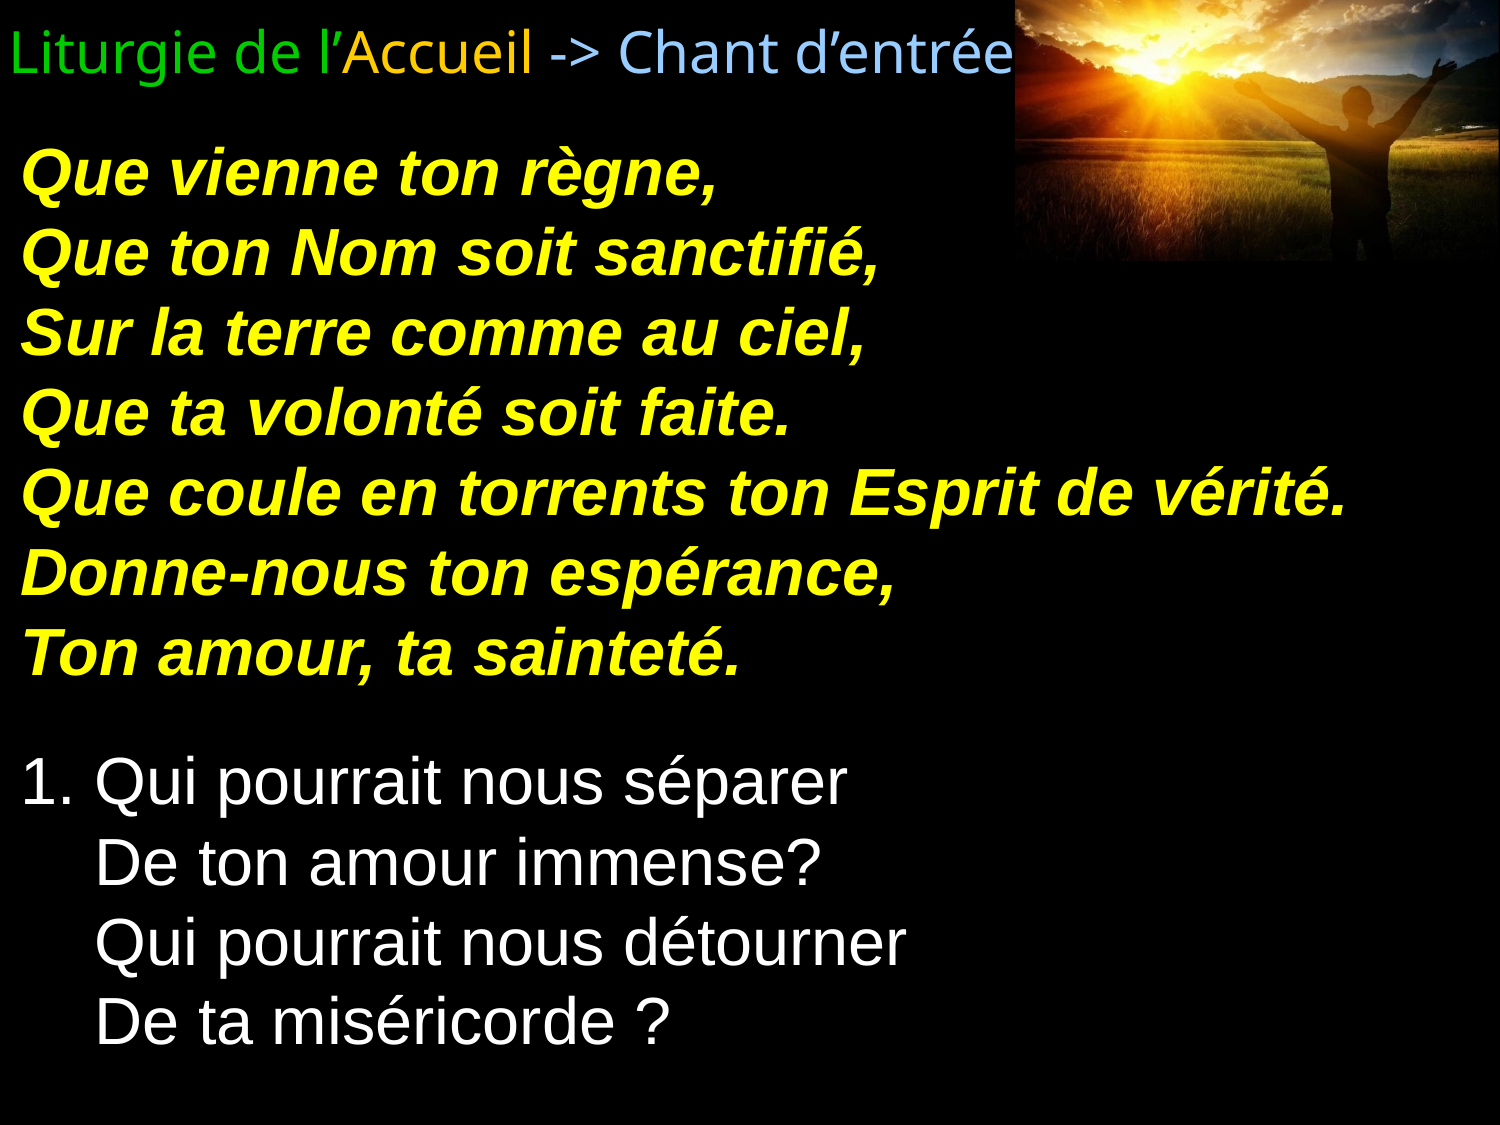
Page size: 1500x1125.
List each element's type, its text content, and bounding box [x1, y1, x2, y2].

picture [1014, 0, 1499, 262]
text_box Que vienne ton règne, Que ton Nom soit sanctifié, Sur la terre comme au ciel, Que ta volonté soit faite. Que coule en torrents ton Esprit de vérité. Donne-nous ton espérance, Ton amour, ta sainteté. Qui pourrait nous séparer De ton amour immense? Qui pourrait nous détourner De ta miséricorde ? [5, 121, 1500, 1066]
text_box Liturgie de l’Accueil -> Chant d’entrée [0, 7, 1009, 93]
